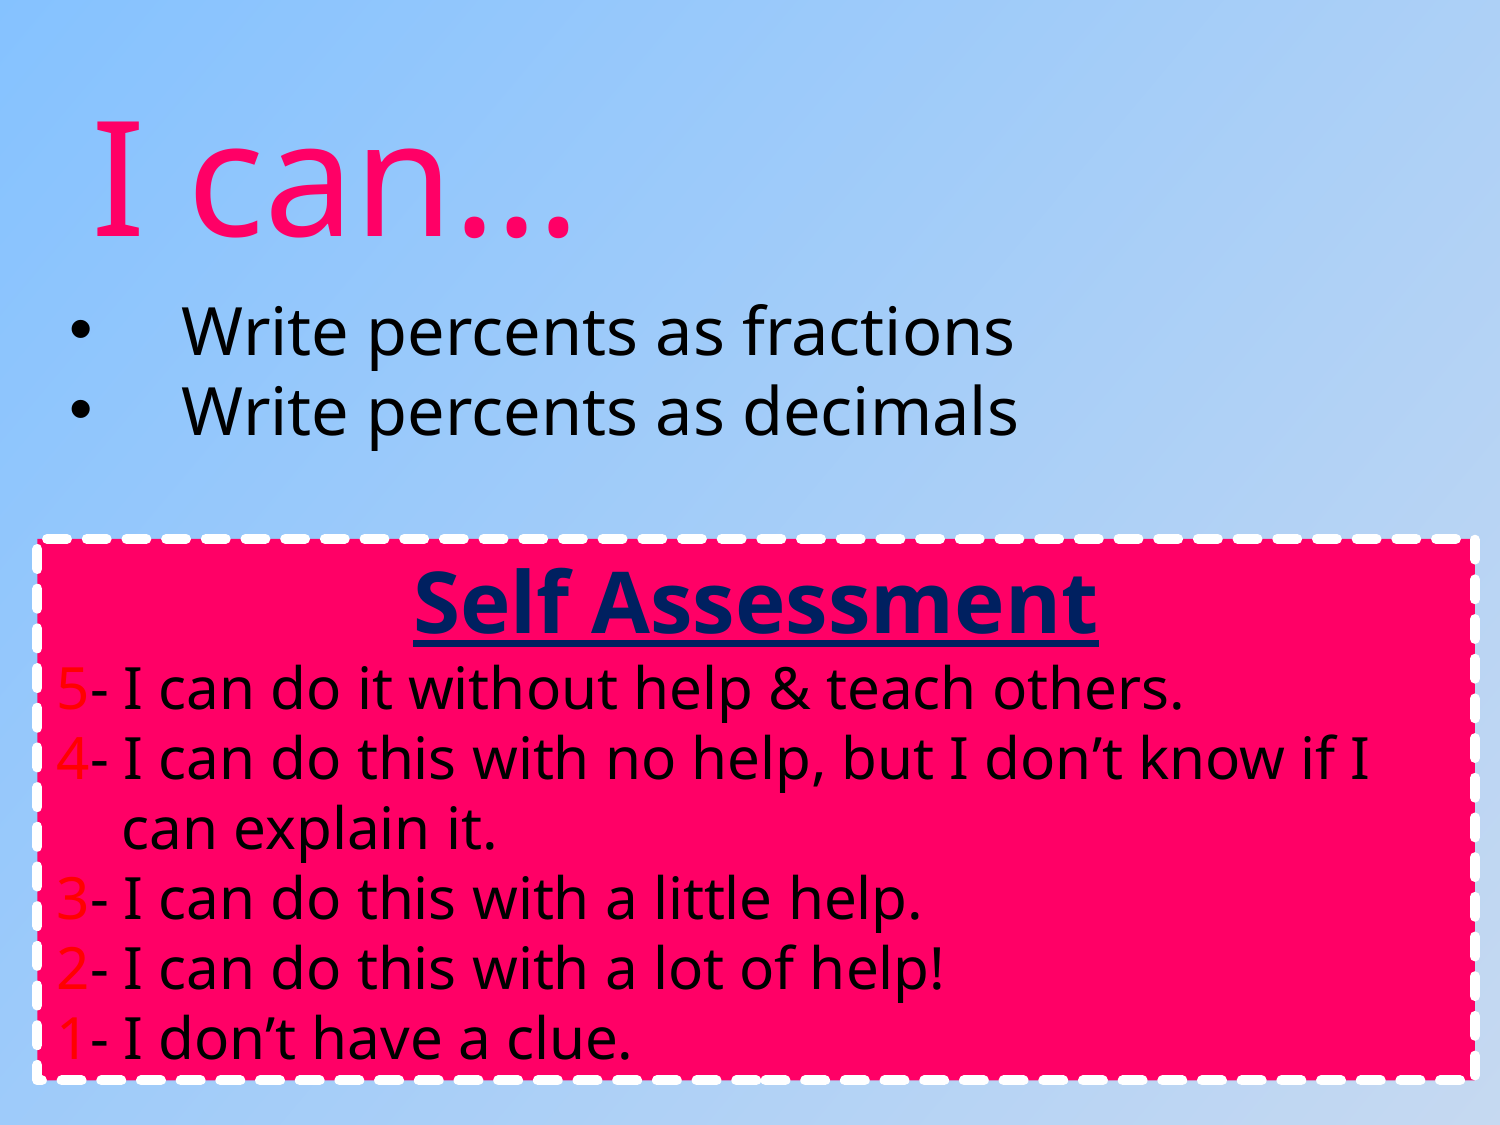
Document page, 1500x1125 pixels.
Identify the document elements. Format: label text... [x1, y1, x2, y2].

text_box I can… [72, 66, 1348, 229]
text_box Self Assessment 5- I can do it without help & teach others. 4- I can do this with no help, but I don’t know if I can explain it. 3- I can do this with a little help. 2- I can do this with a lot of help! 1- I don’t have a clue. [37, 538, 1475, 1081]
text_box Write percents as fractions Write percents as decimals [49, 278, 1475, 538]
